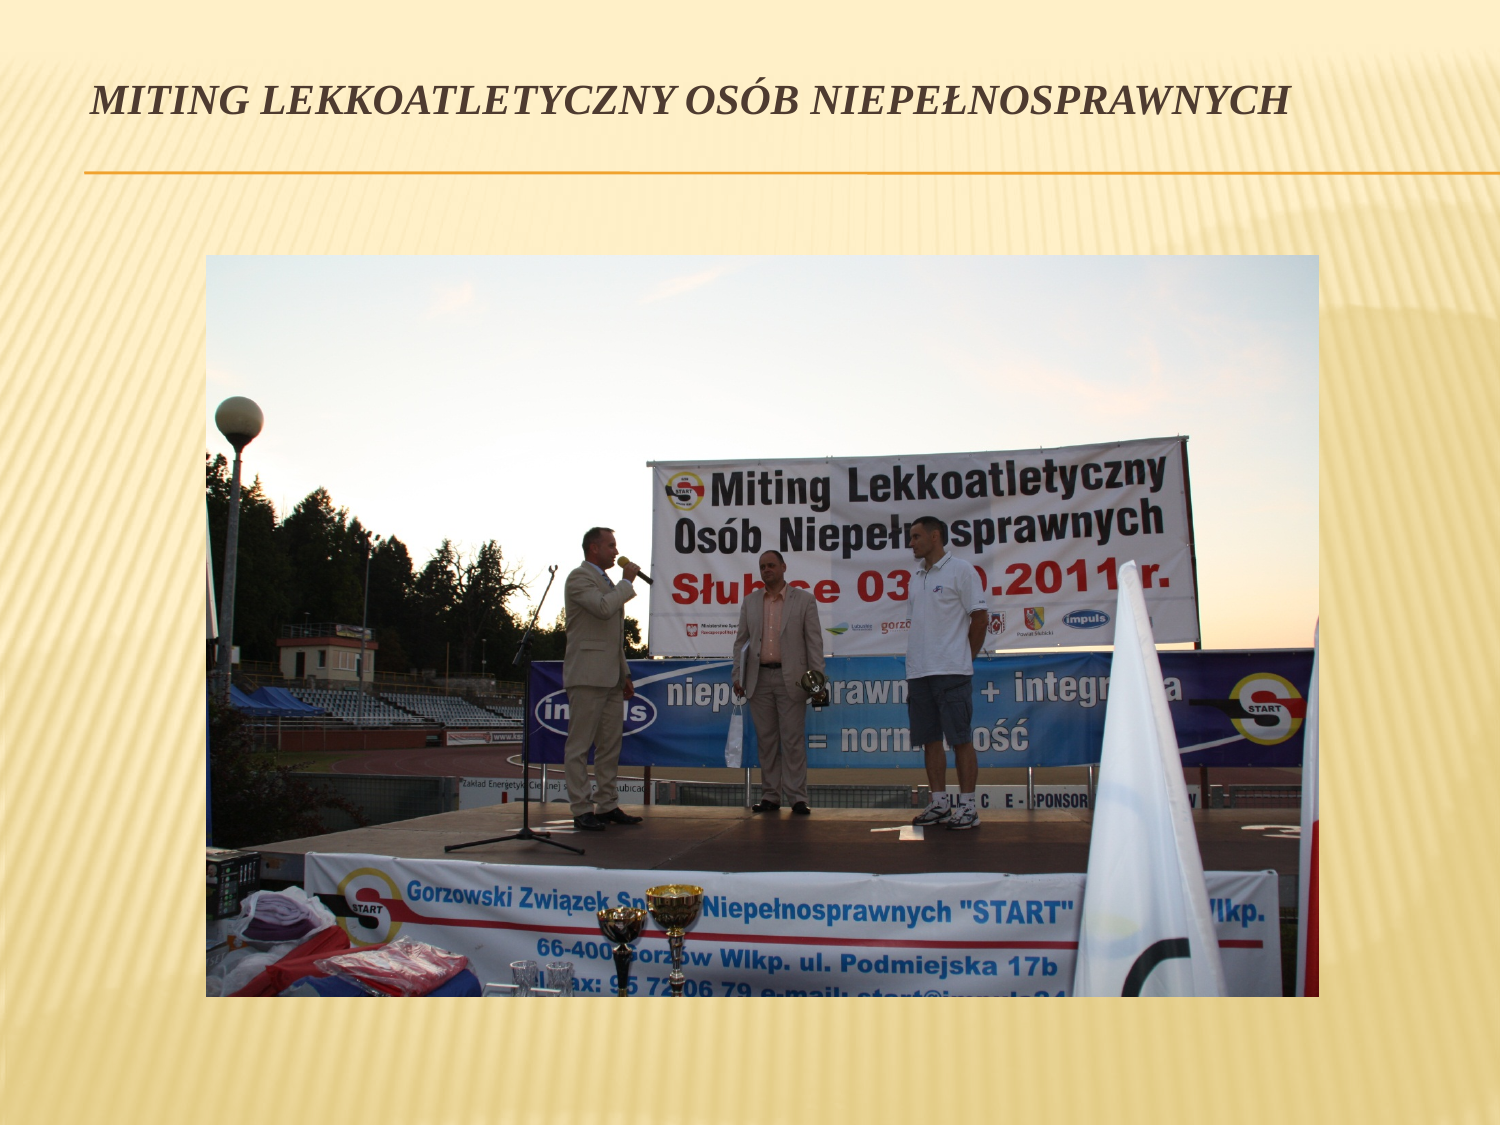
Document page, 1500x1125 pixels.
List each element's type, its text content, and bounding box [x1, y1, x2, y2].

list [205, 254, 1320, 998]
title Miting Lekkoatletyczny Osób Niepełnosprawnych [75, 45, 1425, 149]
